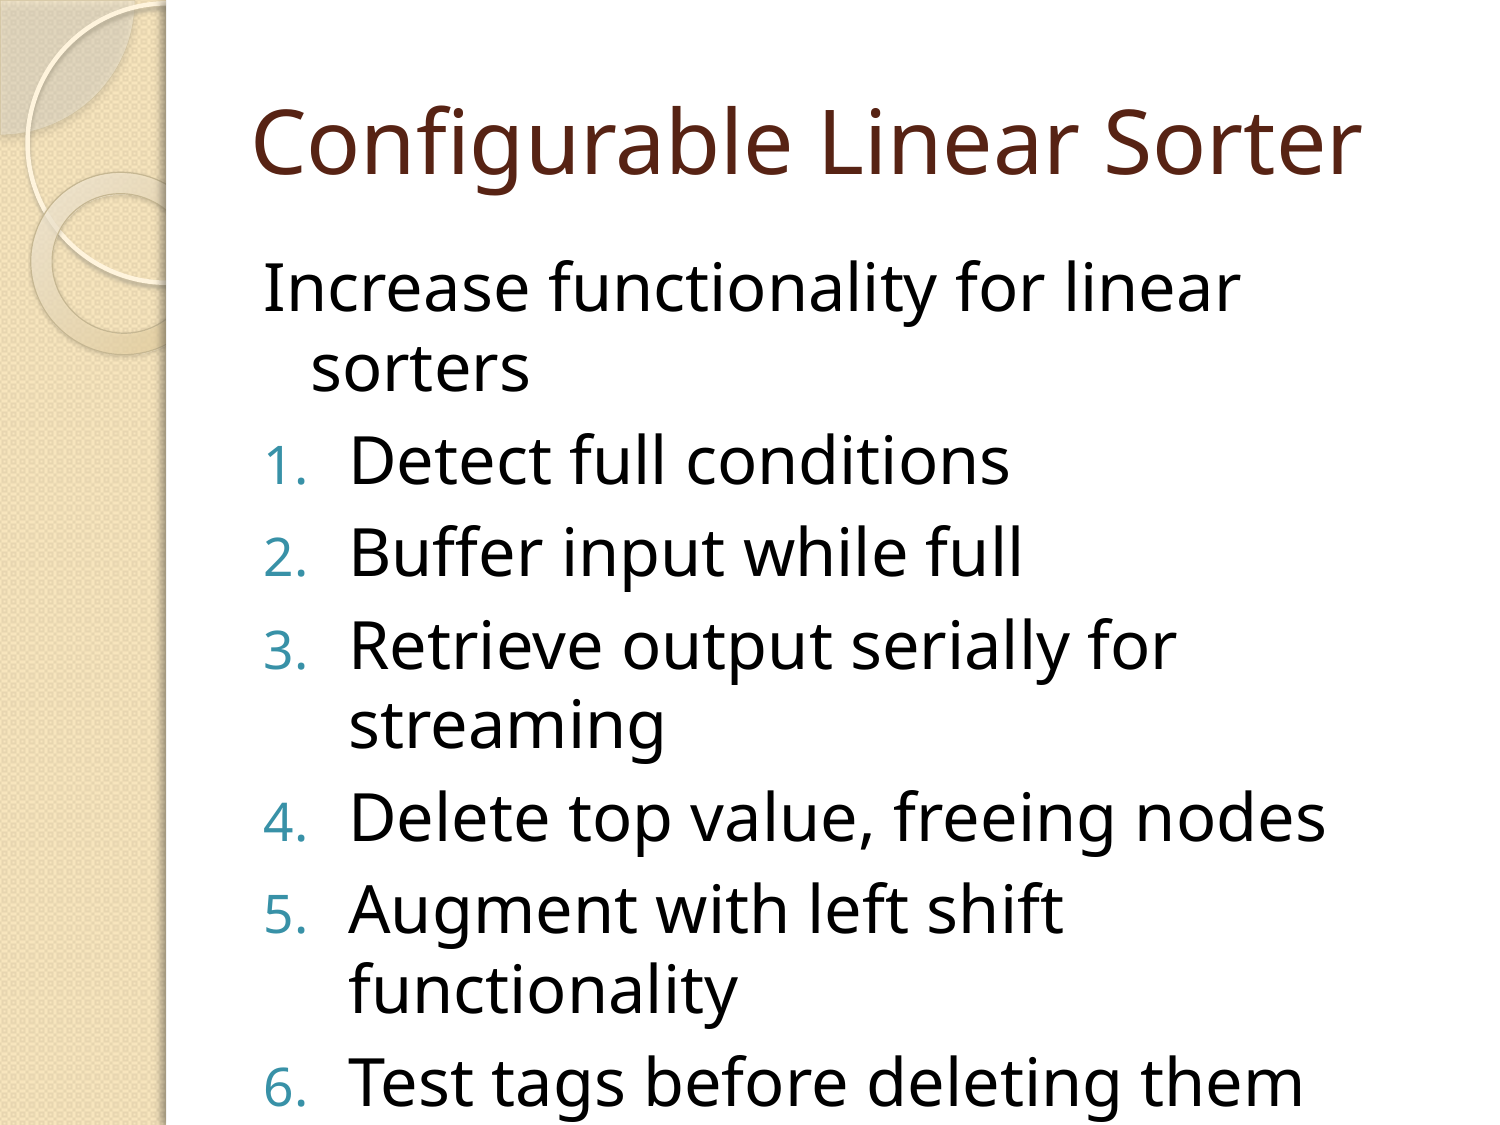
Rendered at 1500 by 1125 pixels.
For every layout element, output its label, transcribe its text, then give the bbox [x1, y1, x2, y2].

title Configurable Linear Sorter [235, 45, 1466, 233]
list Increase functionality for linear sorters Detect full conditions Buffer input while full Retrieve output serially for streaming Delete top value, freeing nodes Augment with left shift functionality Test tags before deleting them [235, 237, 1466, 1026]
